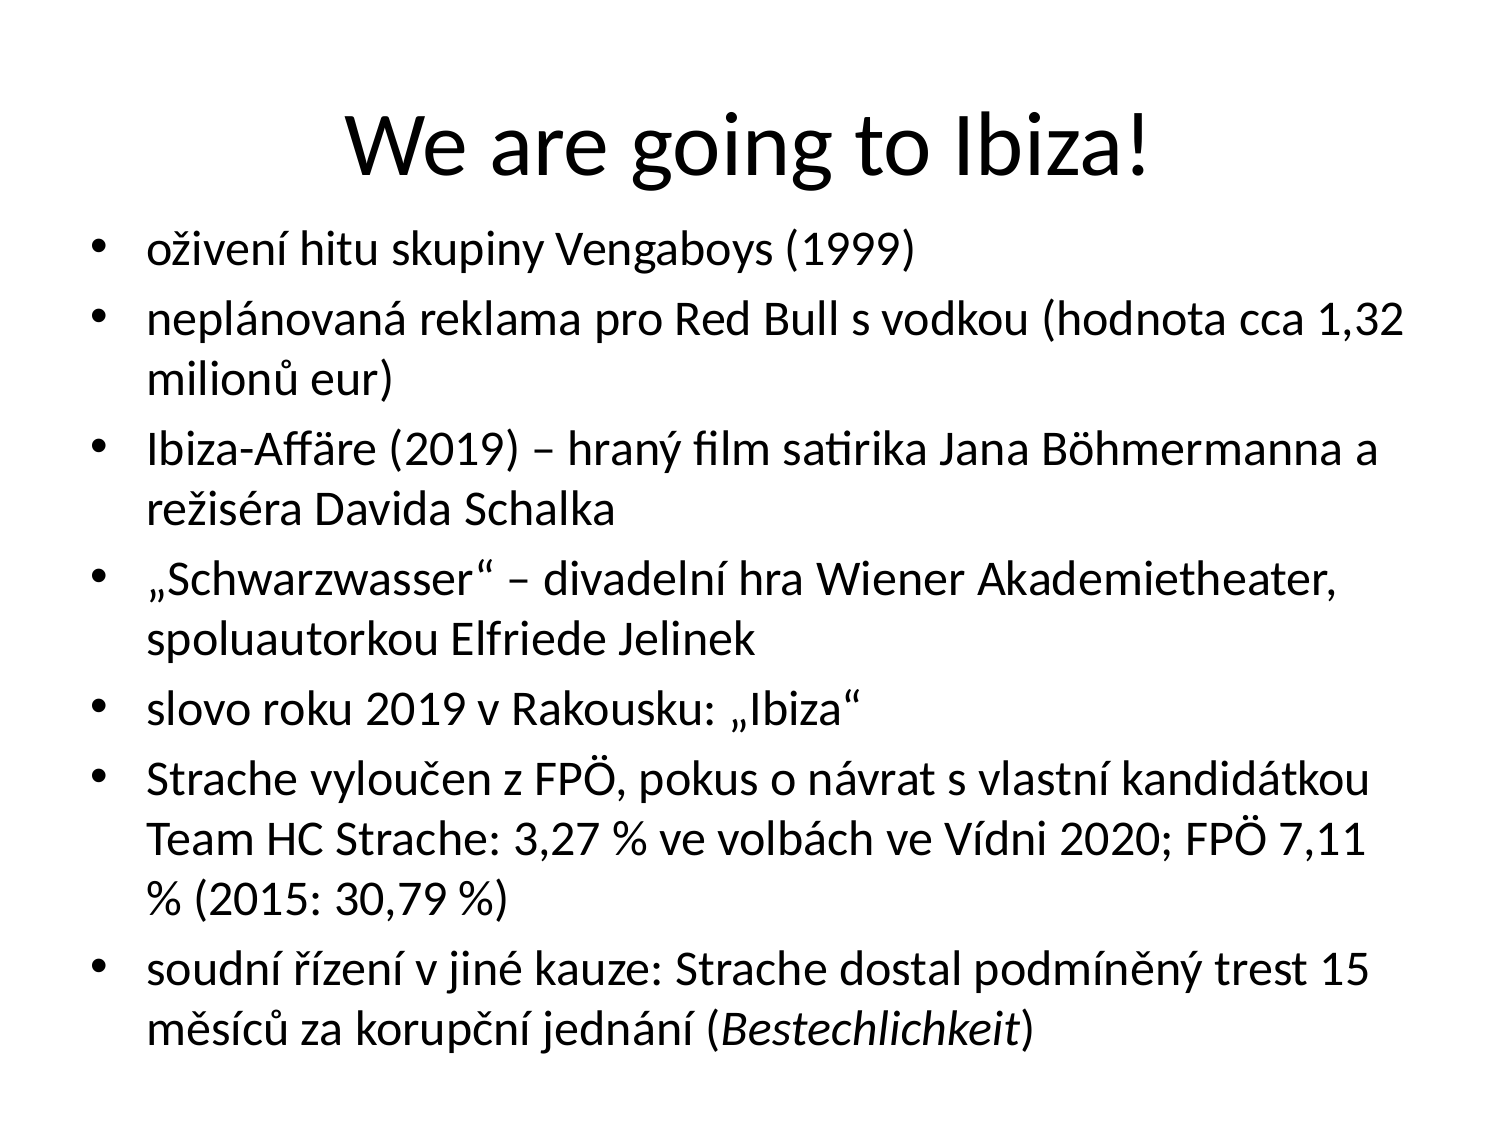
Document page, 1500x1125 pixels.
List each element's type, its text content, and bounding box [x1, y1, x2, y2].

title We are going to Ibiza! [74, 44, 1426, 207]
list oživení hitu skupiny Vengaboys (1999) neplánovaná reklama pro Red Bull s vodkou (hodnota cca 1,32 milionů eur) Ibiza-Affäre (2019) – hraný film satirika Jana Böhmermanna a režiséra Davida Schalka „Schwarzwasser“ – divadelní hra Wiener Akademietheater, spoluautorkou Elfriede Jelinek slovo roku 2019 v Rakousku: „Ibiza“ Strache vyloučen z FPÖ, pokus o návrat s vlastní kandidátkou Team HC Strache: 3,27 % ve volbách ve Vídni 2020; FPÖ 7,11 % (2015: 30,79 %) soudní řízení v jiné kauze: Strache dostal podmíněný trest 15 měsíců za korupční jednání (Bestechlichkeit) [74, 207, 1426, 1006]
